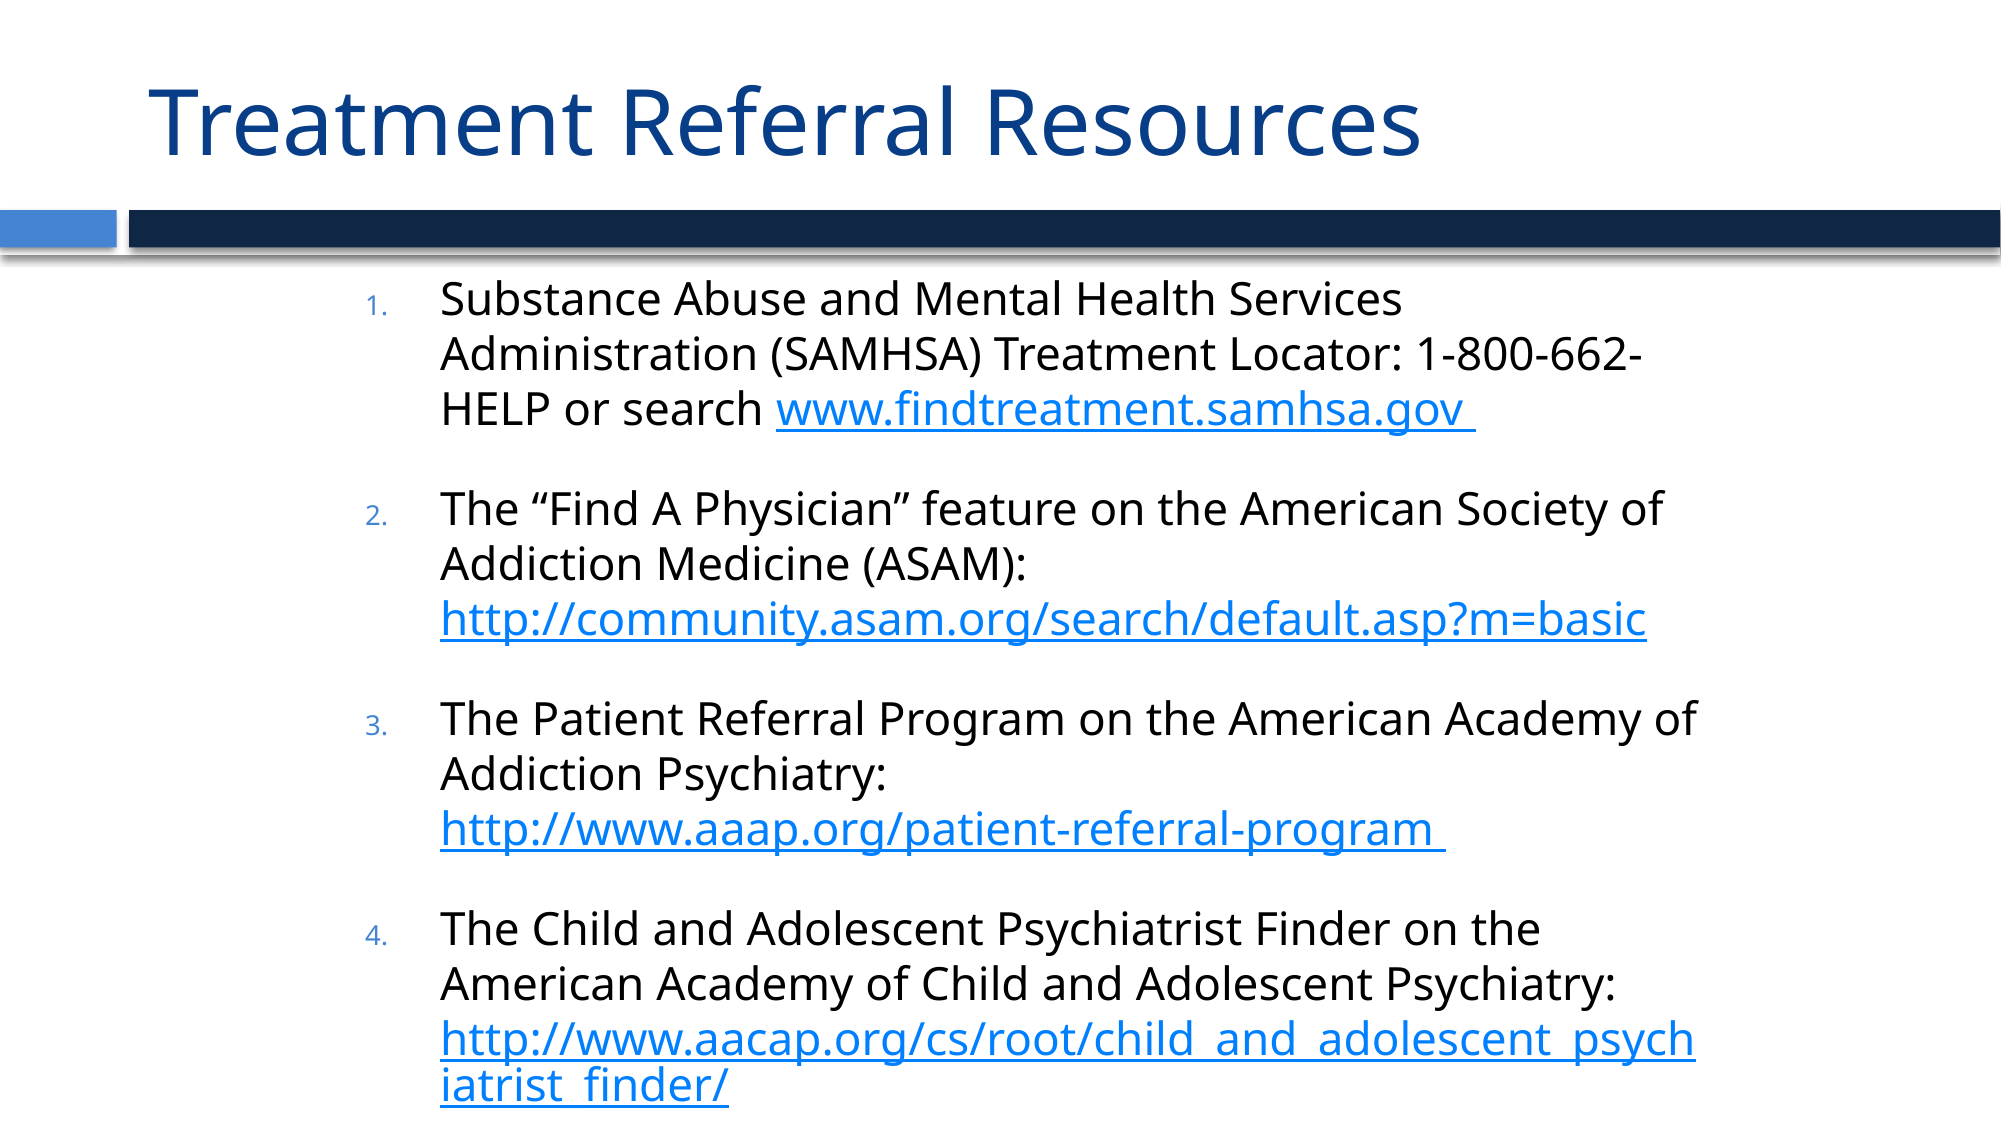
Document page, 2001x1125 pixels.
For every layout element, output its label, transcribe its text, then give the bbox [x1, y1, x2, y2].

list Substance Abuse and Mental Health Services Administration (SAMHSA) Treatment Locator: 1-800-662-HELP or search www.findtreatment.samhsa.gov The “Find A Physician” feature on the American Society of Addiction Medicine (ASAM): http://community.asam.org/search/default.asp?m=basic The Patient Referral Program on the American Academy of Addiction Psychiatry: http://www.aaap.org/patient-referral-program The Child and Adolescent Psychiatrist Finder on the American Academy of Child and Adolescent Psychiatry: http://www.aacap.org/cs/root/child_and_adolescent_psychiatrist_finder/child_and_adolescent_psychiatrist_finder [350, 262, 1715, 1000]
title Treatment Referral Resources [133, 37, 1918, 200]
